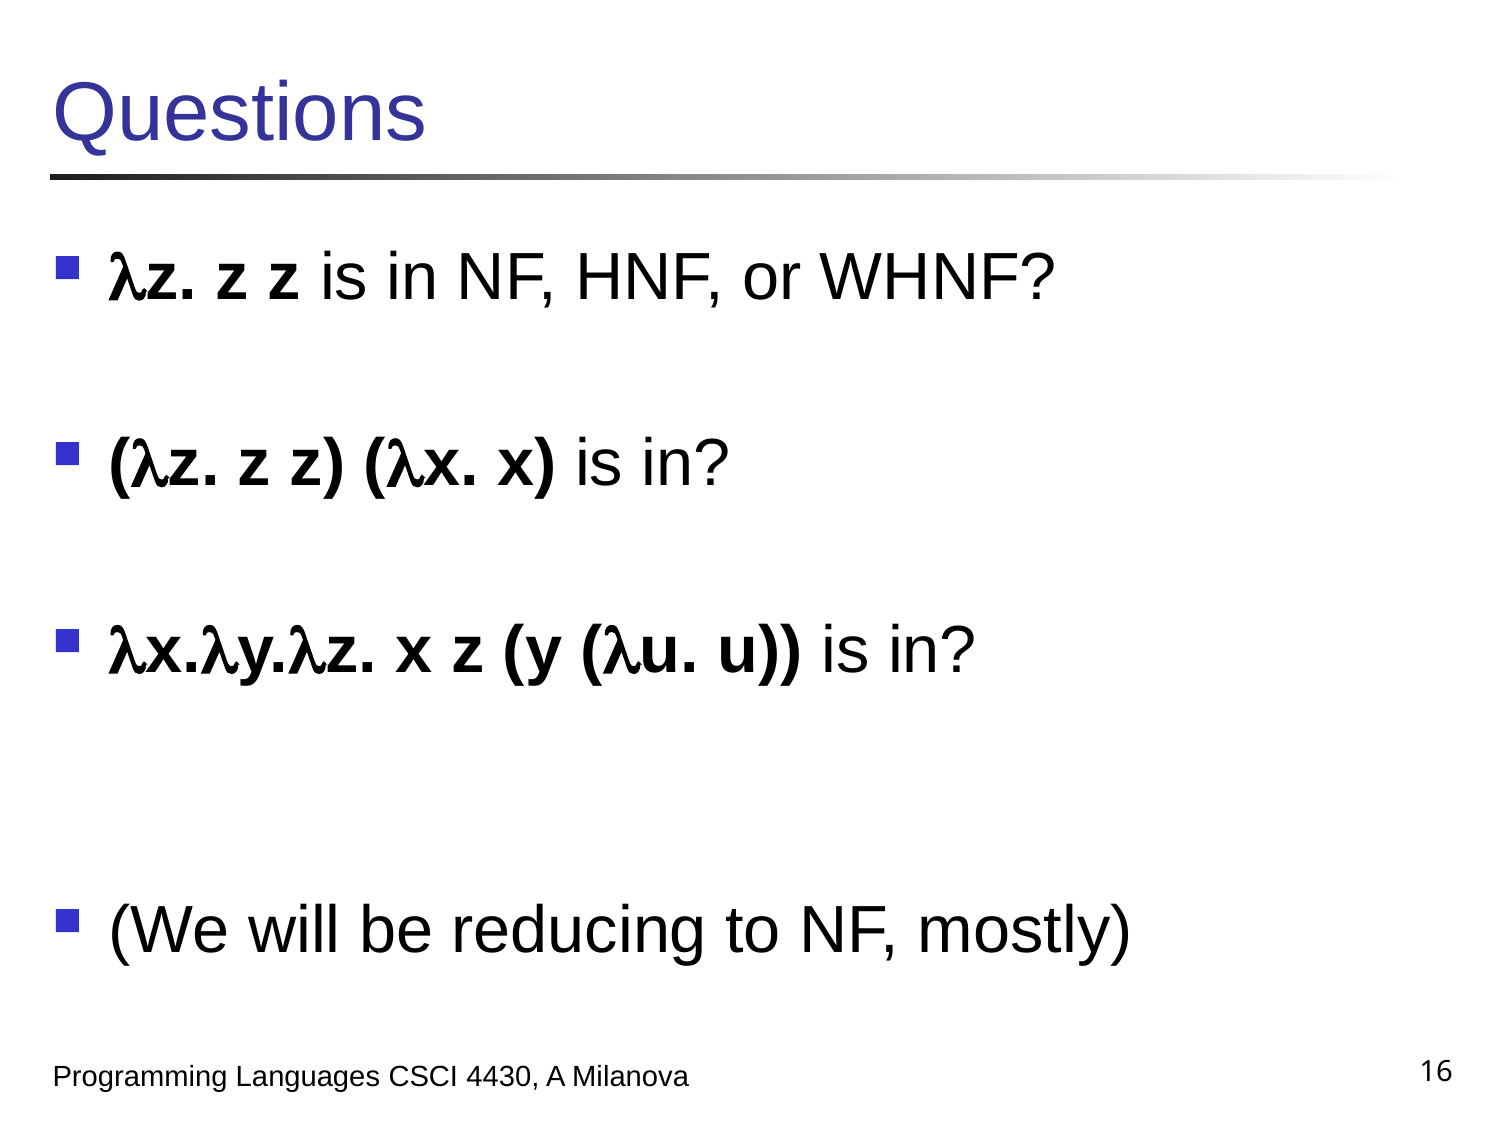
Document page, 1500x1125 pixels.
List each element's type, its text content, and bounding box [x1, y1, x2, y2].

footer Programming Languages CSCI 4430, A Milanova [37, 1024, 1313, 1101]
slide_number 16 [1154, 1023, 1468, 1100]
title Questions [37, 0, 1466, 165]
list z. z z is in NF, HNF, or WHNF? (z. z z) (x. x) is in? x.y.z. x z (y (u. u)) is in? (We will be reducing to NF, mostly) [37, 224, 1469, 1013]
